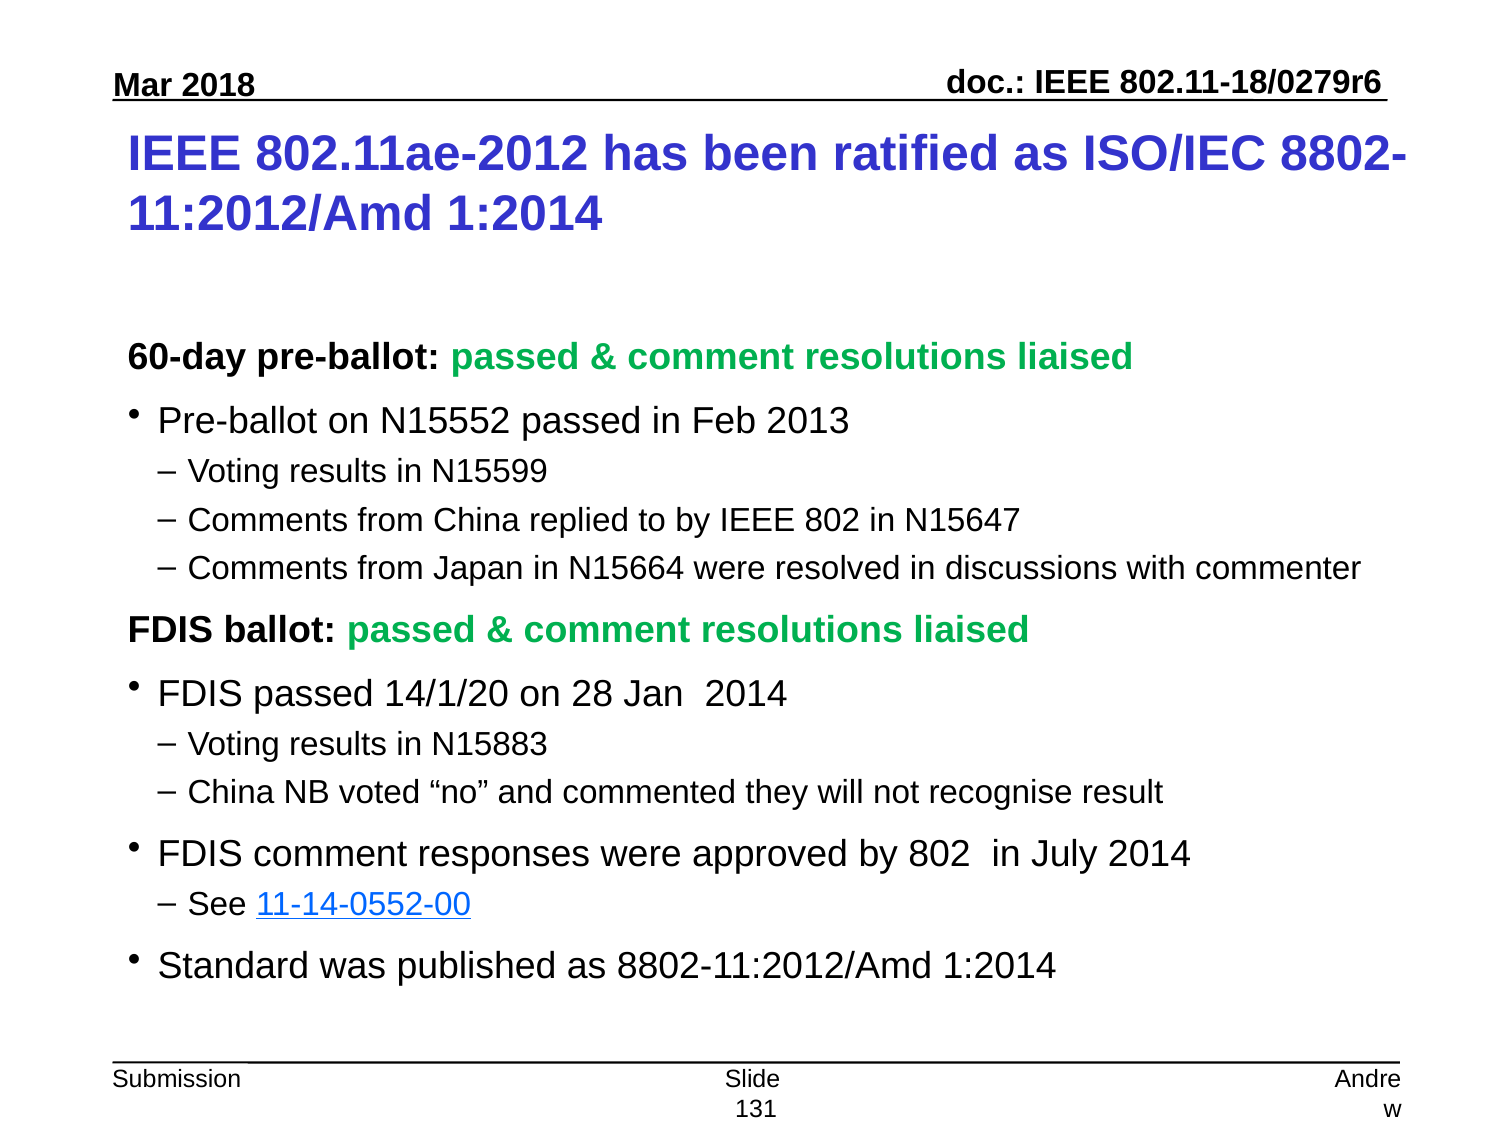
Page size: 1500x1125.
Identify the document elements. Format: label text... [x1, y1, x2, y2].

list 60-day pre-ballot: passed & comment resolutions liaised Pre-ballot on N15552 passed in Feb 2013 Voting results in N15599 Comments from China replied to by IEEE 802 in N15647 Comments from Japan in N15664 were resolved in discussions with commenter FDIS ballot: passed & comment resolutions liaised FDIS passed 14/1/20 on 28 Jan 2014 Voting results in N15883 China NB voted “no” and commented they will not recognise result FDIS comment responses were approved by 802 in July 2014 See 11-14-0552-00 Standard was published as 8802-11:2012/Amd 1:2014 [112, 324, 1388, 1000]
title IEEE 802.11ae-2012 has been ratified as ISO/IEC 8802-11:2012/Amd 1:2014 [112, 112, 1475, 288]
footer Andrew Myles, Cisco [1320, 1061, 1402, 1093]
slide_number Slide 131 [709, 1061, 803, 1093]
